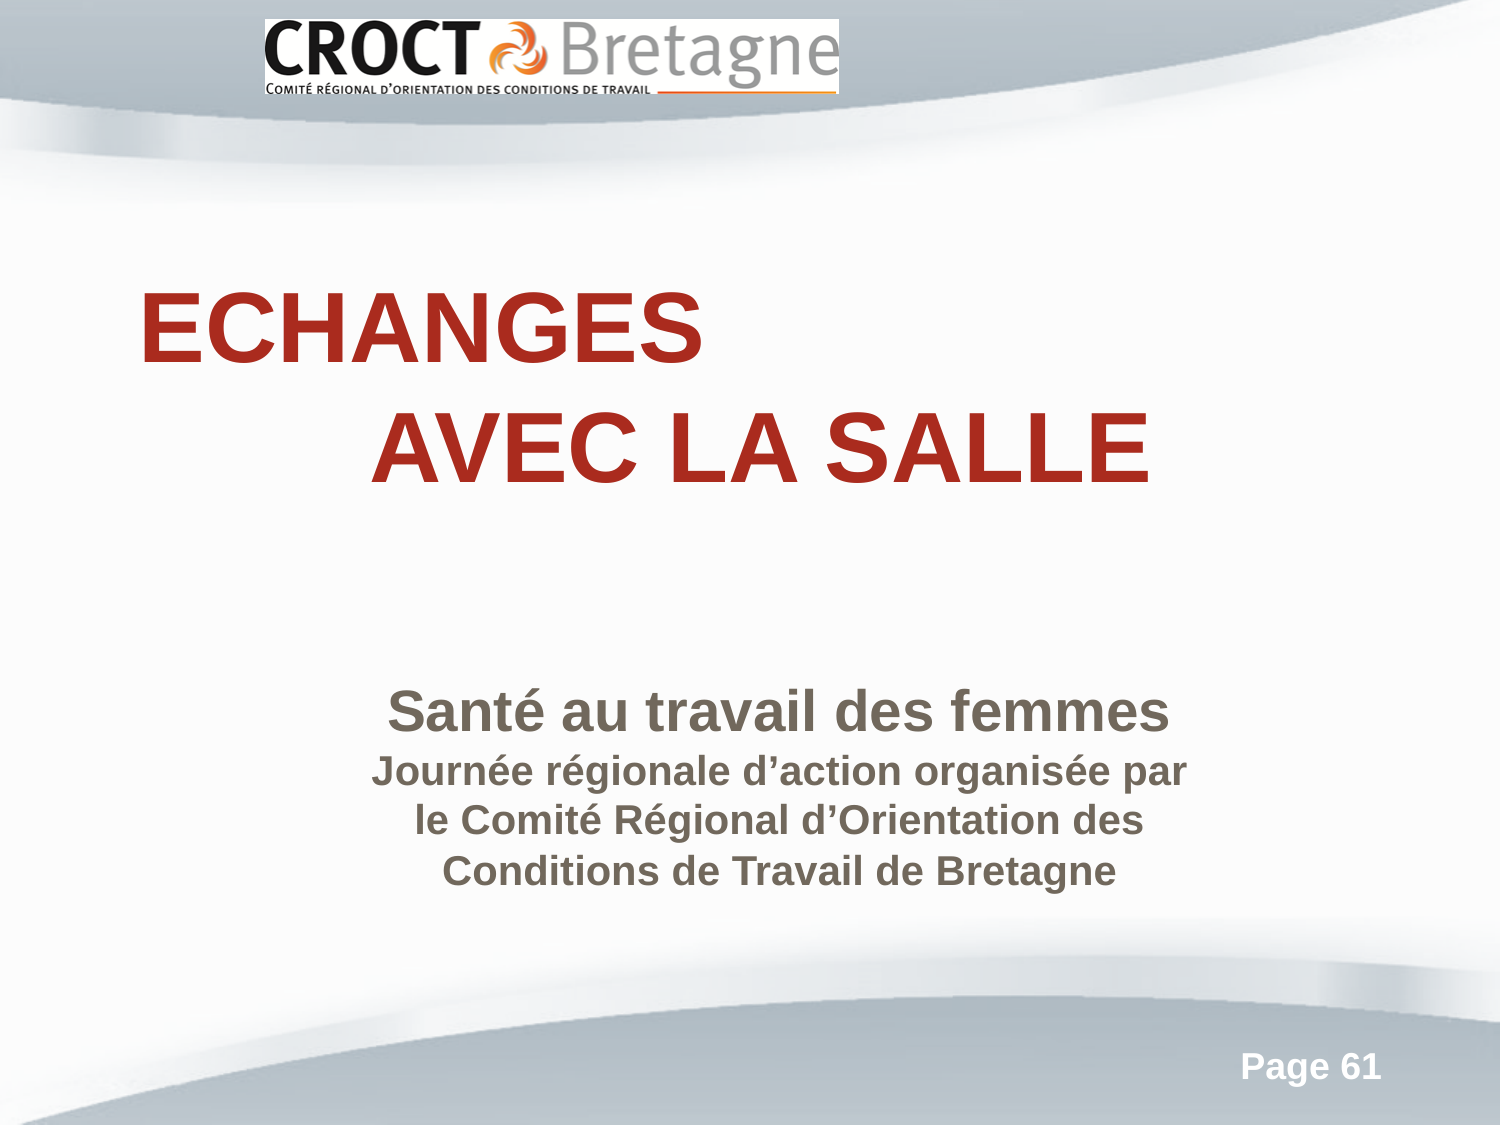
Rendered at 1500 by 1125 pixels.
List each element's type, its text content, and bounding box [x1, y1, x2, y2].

text_box Santé au travail des femmes Journée régionale d’action organisée par le Comité Régional d’Orientation des Conditions de Travail de Bretagne [348, 586, 1211, 964]
picture [0, 0, 1500, 1125]
text_box ECHANGES AVEC LA SALLE [123, 255, 1399, 497]
